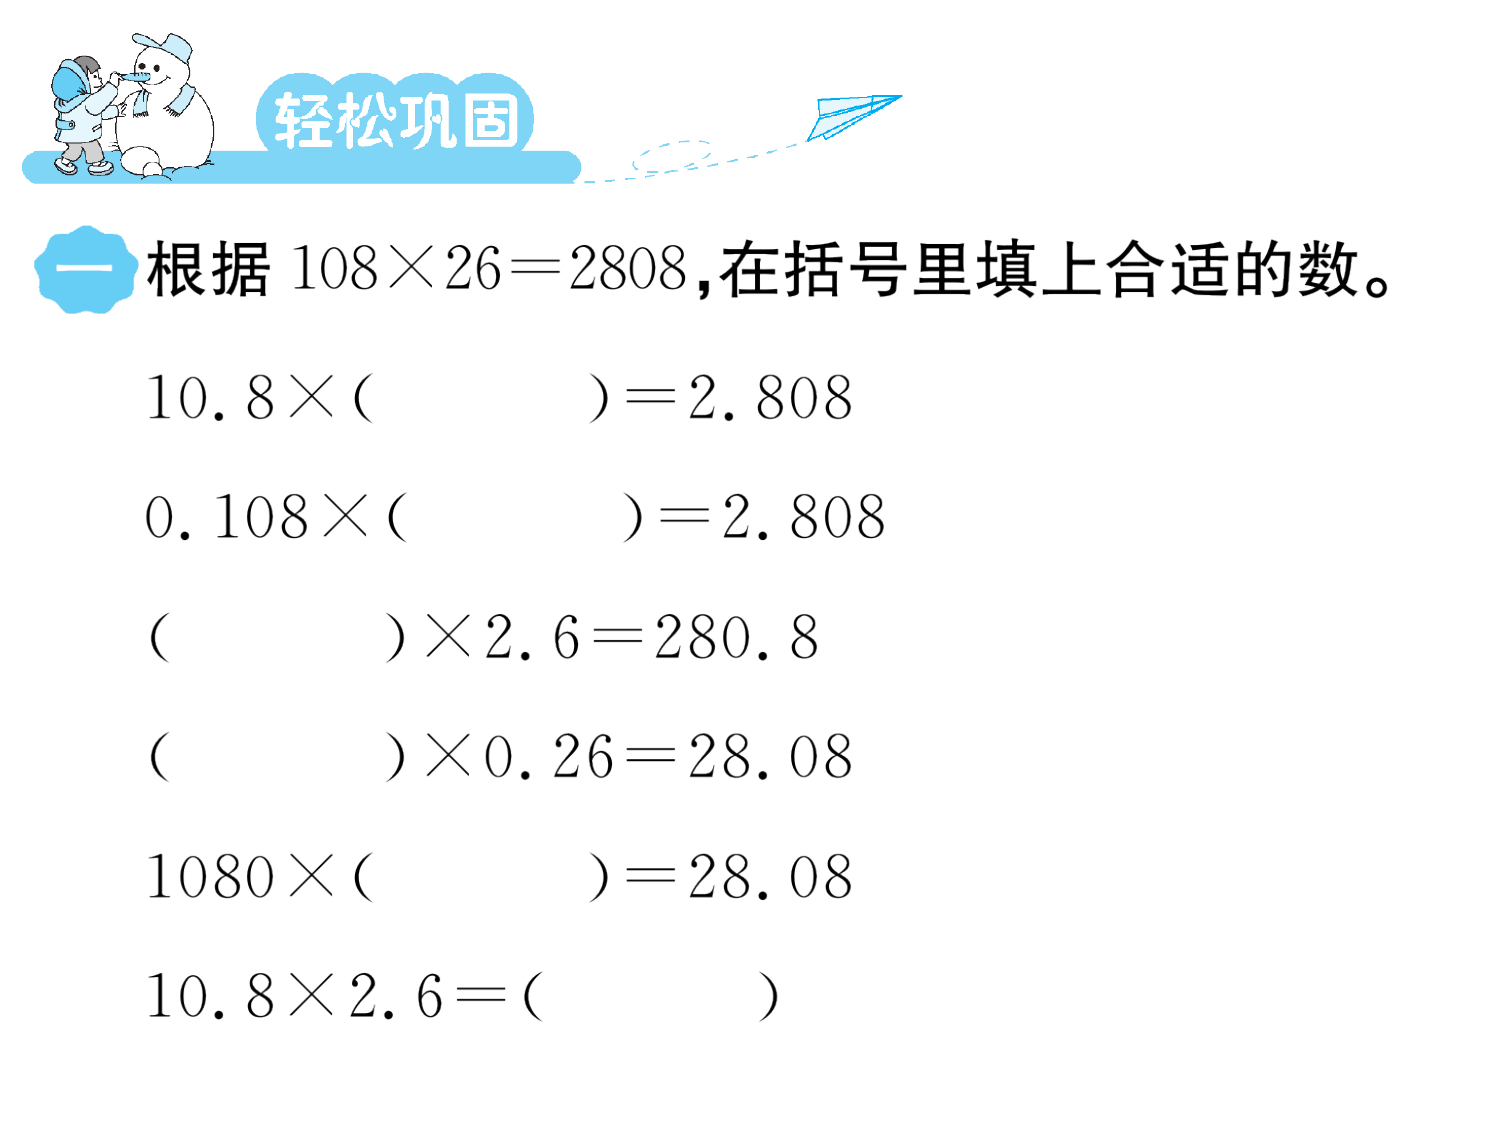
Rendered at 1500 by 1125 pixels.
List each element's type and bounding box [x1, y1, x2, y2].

picture [17, 19, 1447, 1049]
